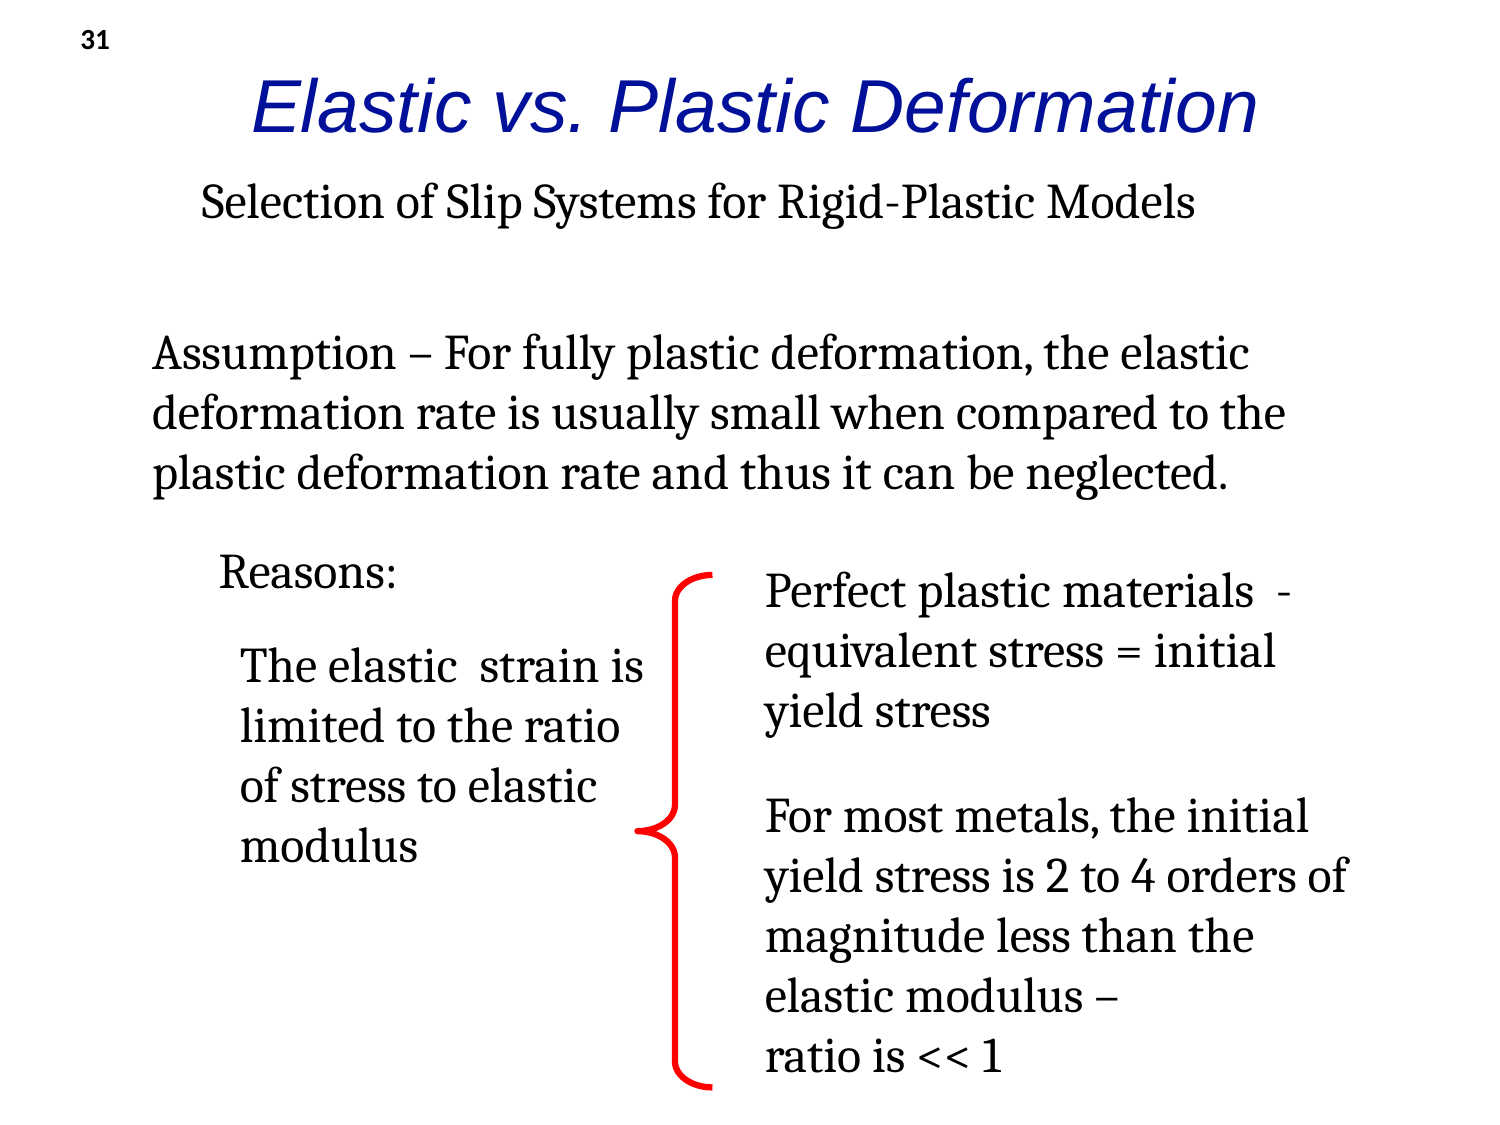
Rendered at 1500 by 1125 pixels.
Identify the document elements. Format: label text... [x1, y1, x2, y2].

text_box Selection of Slip Systems for Rigid-Plastic Models [187, 161, 1222, 237]
text_box Elastic vs. Plastic Deformation [236, 49, 1275, 155]
text_box Assumption – For fully plastic deformation, the elastic deformation rate is usually small when compared to the plastic deformation rate and thus it can be neglected. [137, 312, 1428, 508]
text_box [637, 574, 713, 1088]
slide_number 31 [4, 12, 126, 76]
text_box For most metals, the initial yield stress is 2 to 4 orders of magnitude less than the elastic modulus – ratio is << 1 [750, 774, 1391, 1090]
text_box Perfect plastic materials - equivalent stress = initial yield stress [749, 549, 1366, 745]
text_box The elastic strain is limited to the ratio of stress to elastic modulus [224, 624, 663, 880]
text_box Reasons: [203, 530, 414, 606]
